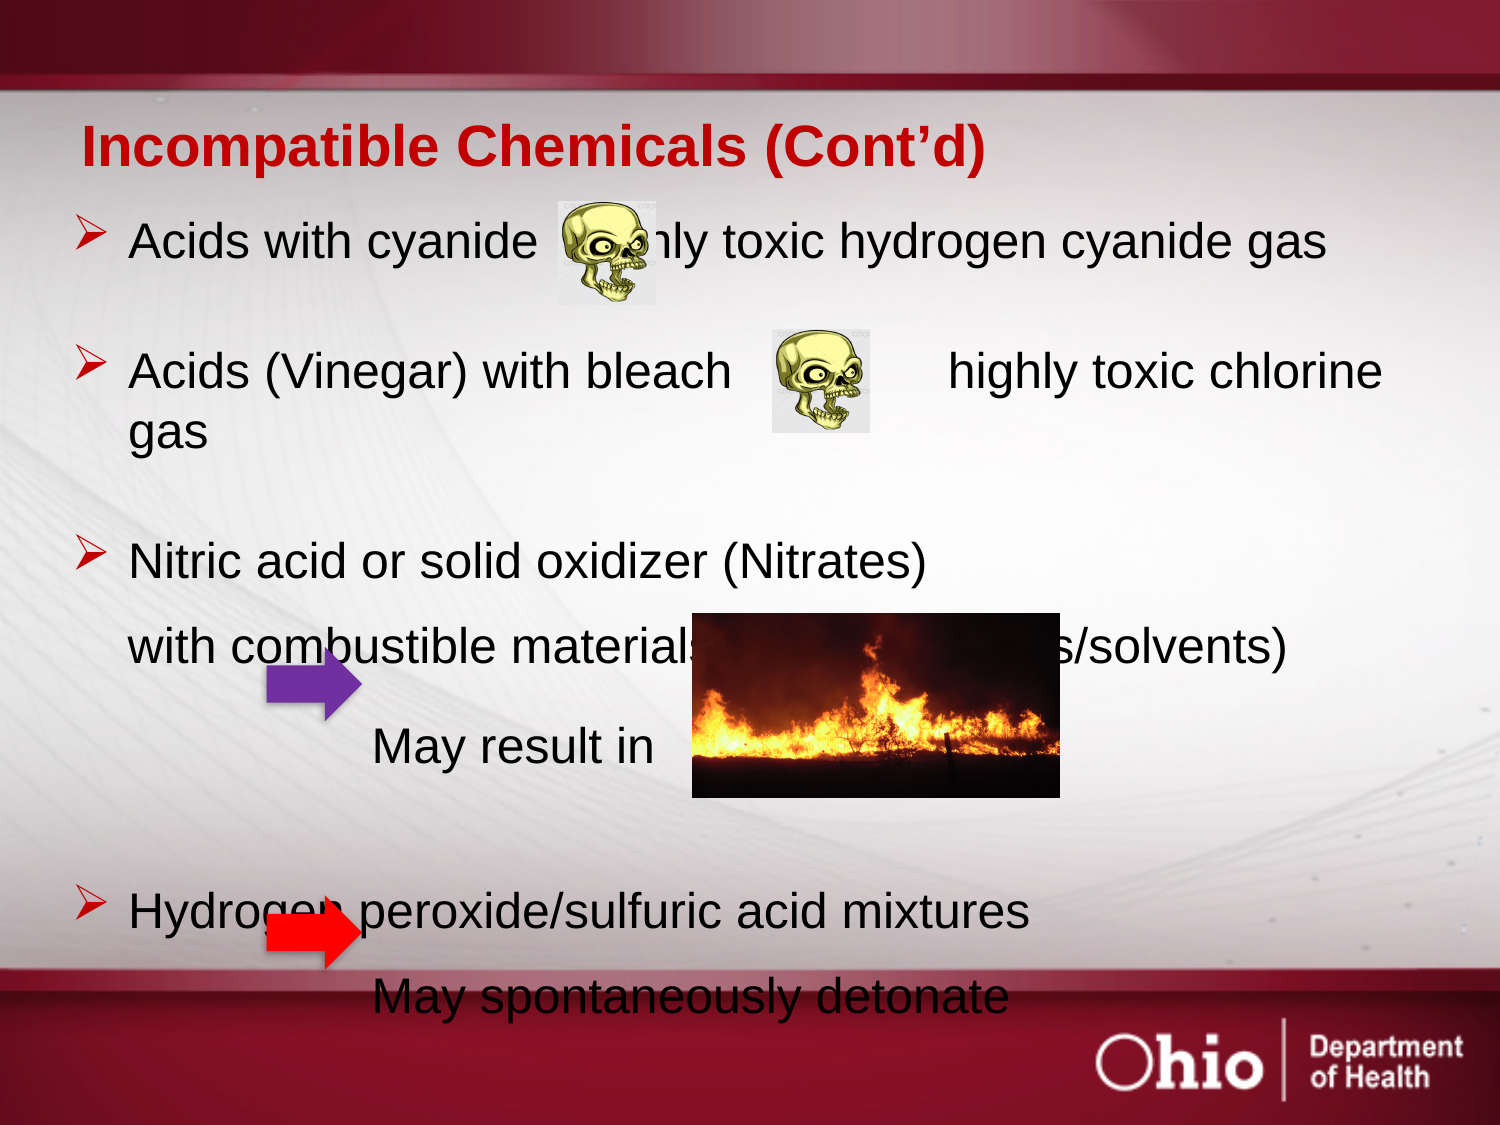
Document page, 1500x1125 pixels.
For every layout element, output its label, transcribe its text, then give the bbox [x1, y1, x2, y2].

text_box Acids with cyanide highly toxic hydrogen cyanide gas Acids (Vinegar) with bleach highly toxic chlorine gas Nitric acid or solid oxidizer (Nitrates) with combustible materials (Paper/alcohols/solvents) May result in Hydrogen peroxide/sulfuric acid mixtures May spontaneously detonate [56, 201, 1443, 1031]
text_box [265, 646, 363, 723]
text_box Incompatible Chemicals (Cont’d) [65, 92, 1480, 195]
text_box [265, 894, 363, 971]
picture [0, 0, 1500, 1125]
